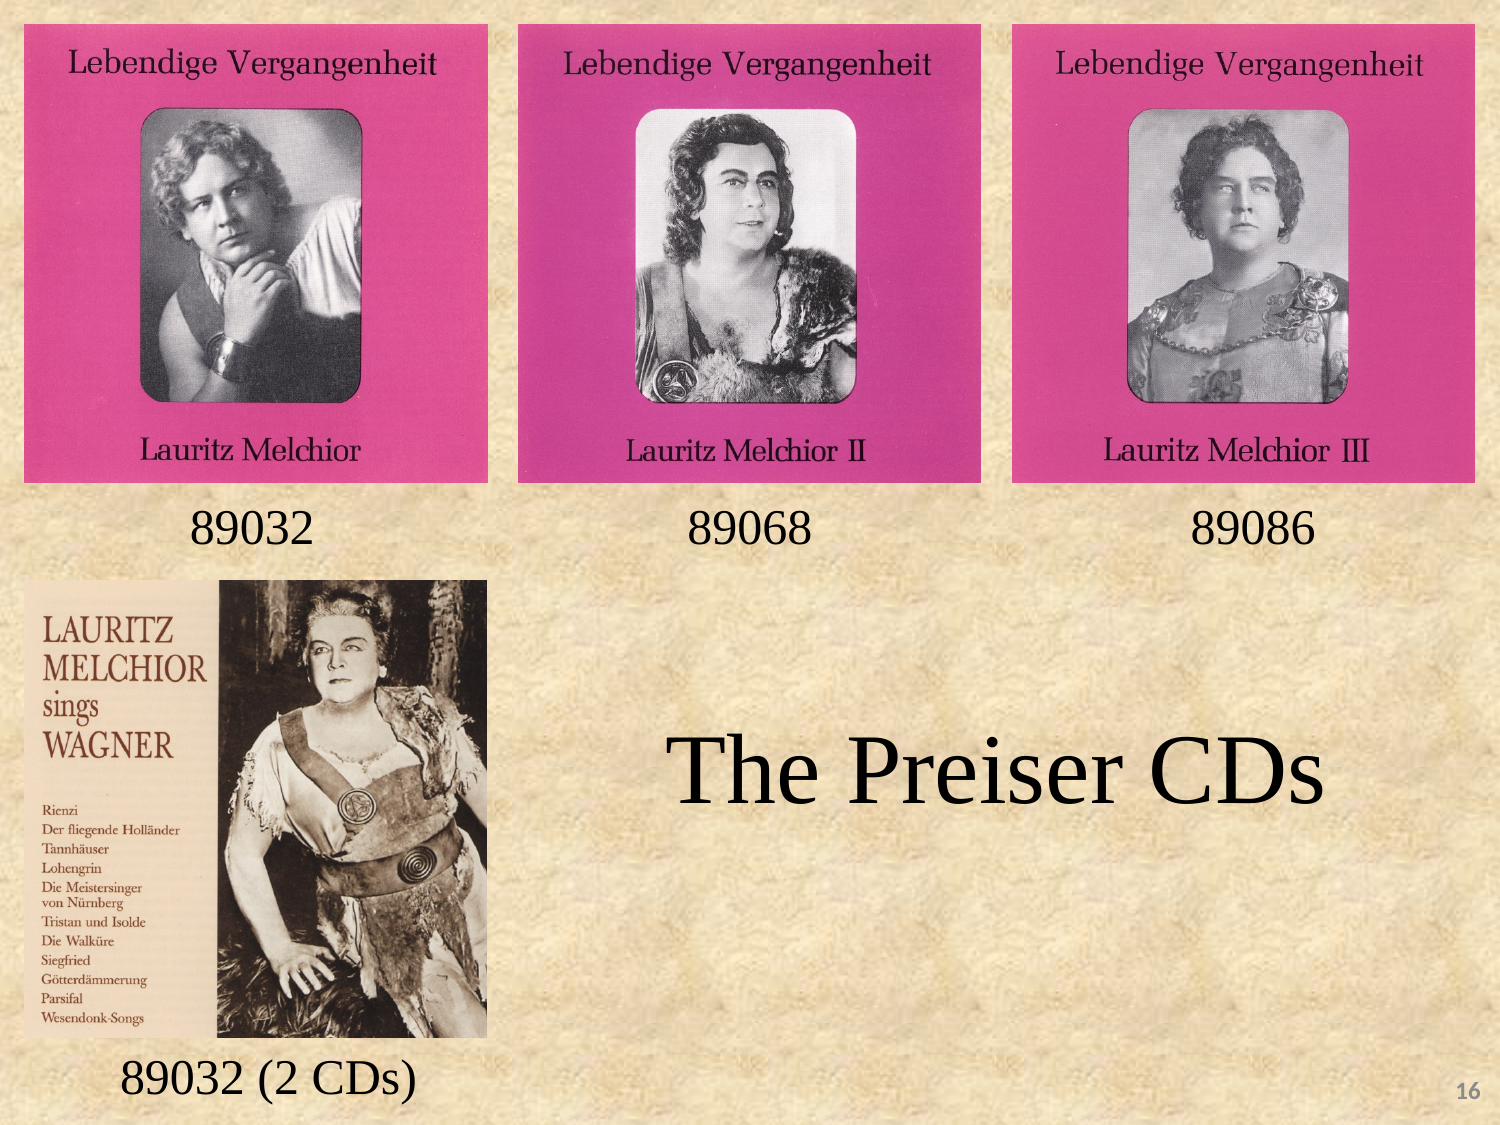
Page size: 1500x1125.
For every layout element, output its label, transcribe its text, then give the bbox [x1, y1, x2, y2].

picture [0, 0, 1500, 1125]
text_box 89032 (2 CDs) [105, 1047, 438, 1113]
text_box 89086 [1175, 492, 1331, 563]
text_box The Preiser CDs [505, 696, 1488, 832]
slide_number 16 [1145, 1059, 1496, 1120]
text_box 89068 [672, 492, 828, 563]
text_box 89032 [174, 492, 350, 563]
